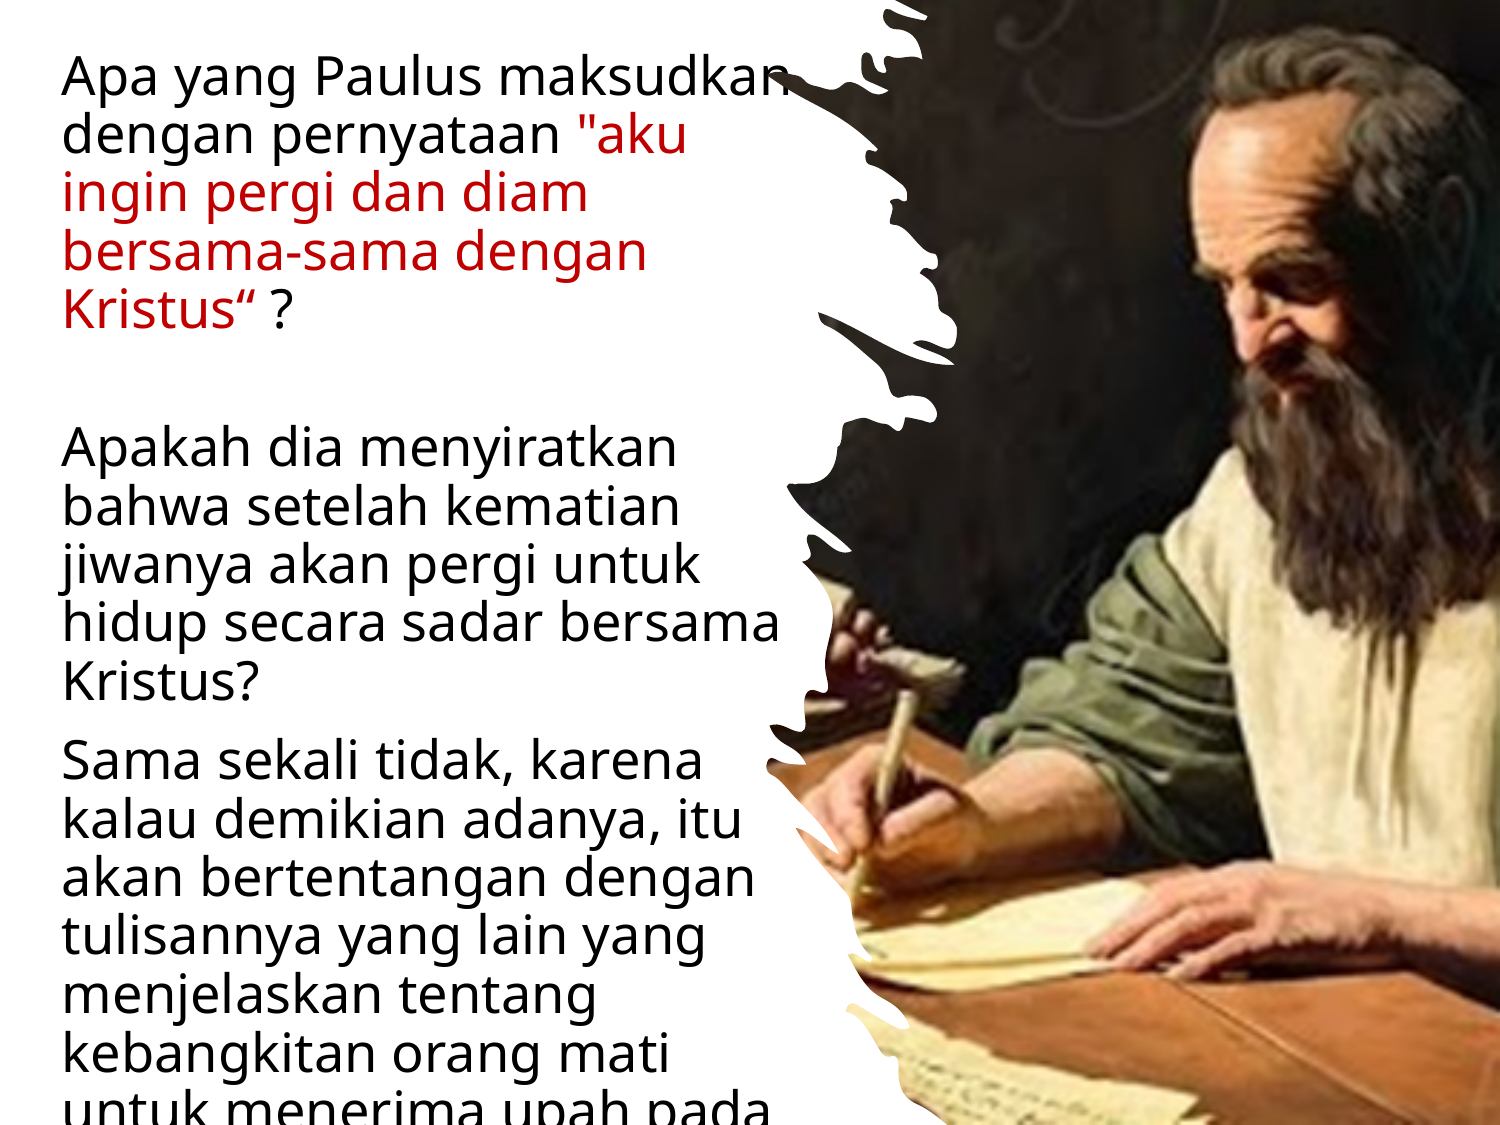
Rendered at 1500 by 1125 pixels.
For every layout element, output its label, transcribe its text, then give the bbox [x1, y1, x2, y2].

list Apa yang Paulus maksudkan dengan pernyataan "aku ingin pergi dan diam bersama-sama dengan Kristus“ ? Apakah dia menyiratkan bahwa setelah kematian jiwanya akan pergi untuk hidup secara sadar bersama Kristus? Sama sekali tidak, karena kalau demikian adanya, itu akan bertentangan dengan tulisannya yang lain yang menjelaskan tentang kebangkitan orang mati untuk menerima upah pada saat Yesus datang yang kedua kali. [46, 40, 766, 1083]
text_box [0, 0, 766, 1125]
picture [766, 0, 1500, 1125]
